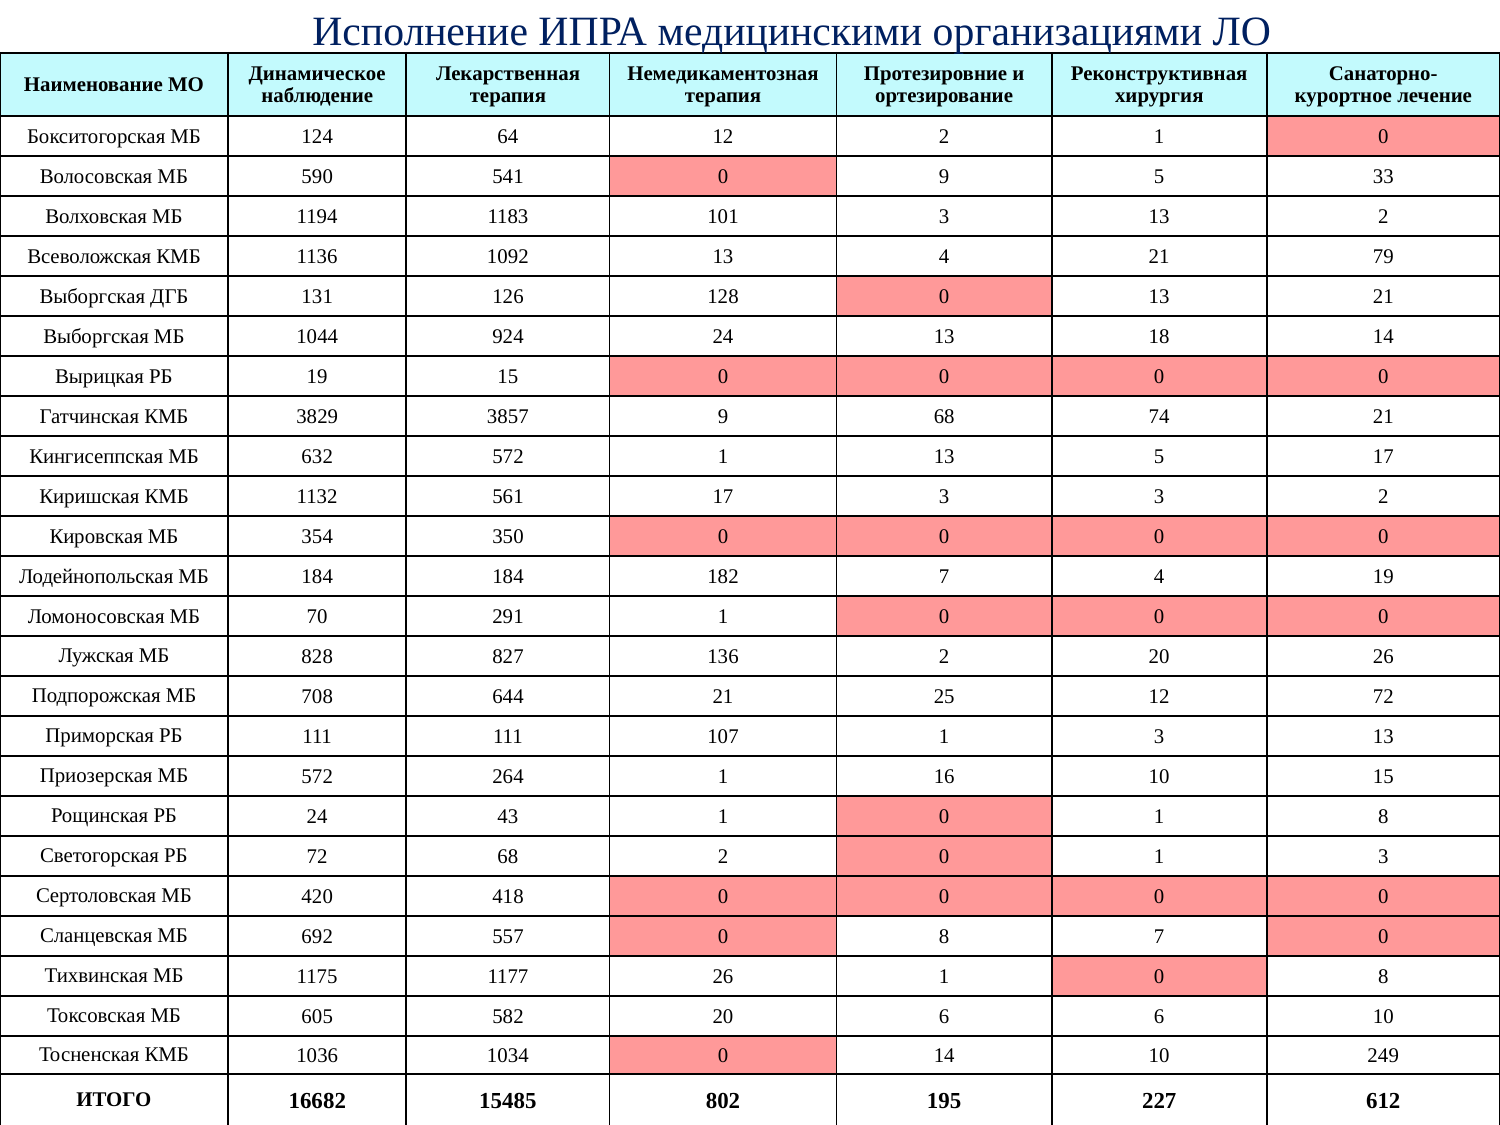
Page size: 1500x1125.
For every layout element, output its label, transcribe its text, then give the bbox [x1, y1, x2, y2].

table_cell 64 [407, 117, 609, 155]
table_cell 0 [1268, 917, 1499, 955]
table_cell 7 [1053, 917, 1266, 955]
table_cell 557 [407, 917, 609, 955]
table_cell 13 [1053, 277, 1266, 315]
table_cell 24 [229, 797, 405, 835]
table_cell 0 [837, 837, 1051, 875]
table_cell Подпорожская МБ [1, 677, 227, 715]
table_cell 0 [610, 877, 836, 915]
table_cell Вырицкая РБ [1, 357, 227, 395]
table_cell 14 [837, 1037, 1051, 1073]
table_cell Рощинская РБ [1, 797, 227, 835]
table_cell 72 [1268, 677, 1499, 715]
table_cell 0 [1268, 877, 1499, 915]
table_cell 802 [610, 1075, 836, 1125]
table_cell 26 [610, 957, 836, 995]
table_cell 3829 [229, 397, 405, 435]
table_cell Кингисеппская МБ [1, 437, 227, 475]
table_cell 1 [837, 957, 1051, 995]
table_cell 13 [1268, 717, 1499, 755]
table_cell 0 [610, 917, 836, 955]
table_header Немедикаментозная терапия [610, 61, 836, 115]
table_header Наименование МО [1, 54, 227, 115]
table_cell 6 [1053, 997, 1266, 1035]
table_cell 33 [1268, 157, 1499, 195]
table_cell Приморская РБ [1, 717, 227, 755]
table_cell ИТОГО [1, 1075, 227, 1125]
table_cell 101 [610, 197, 836, 235]
table_cell Выборгская МБ [1, 317, 227, 355]
table_cell 1 [610, 757, 836, 795]
table_cell 1 [1053, 797, 1266, 835]
table_cell 128 [610, 277, 836, 315]
table_cell 0 [837, 597, 1051, 635]
table_cell 249 [1268, 1037, 1499, 1073]
table_cell 561 [407, 477, 609, 515]
table_cell 1 [1053, 117, 1266, 155]
table_cell Тосненская КМБ [1, 1037, 227, 1073]
table_cell 131 [229, 277, 405, 315]
table_cell 10 [1053, 757, 1266, 795]
table_cell 4 [837, 237, 1051, 275]
table_cell 572 [229, 757, 405, 795]
table_cell 13 [837, 317, 1051, 355]
table_cell 692 [229, 917, 405, 955]
table_header Динамическое наблюдение [229, 61, 405, 115]
table_cell Выборгская ДГБ [1, 277, 227, 315]
table_cell 3 [837, 197, 1051, 235]
table_cell 20 [1053, 637, 1266, 675]
table_cell 644 [407, 677, 609, 715]
table_cell 184 [407, 557, 609, 595]
table_cell 21 [1053, 237, 1266, 275]
table_cell 8 [837, 917, 1051, 955]
table_cell 632 [229, 437, 405, 475]
table_cell 1183 [407, 197, 609, 235]
table_cell 1194 [229, 197, 405, 235]
table_cell 2 [1268, 197, 1499, 235]
table_cell 2 [837, 637, 1051, 675]
table_cell 1175 [229, 957, 405, 995]
table_cell 0 [610, 157, 836, 195]
table_cell 79 [1268, 237, 1499, 275]
table_cell 20 [610, 997, 836, 1035]
table_cell 184 [229, 557, 405, 595]
table_cell 0 [1053, 357, 1266, 395]
table_cell 13 [610, 237, 836, 275]
table_cell 68 [837, 397, 1051, 435]
table_cell 1044 [229, 317, 405, 355]
table_cell 572 [407, 437, 609, 475]
table_cell 1 [610, 797, 836, 835]
table_cell 227 [1053, 1075, 1266, 1125]
table_cell Киришская КМБ [1, 477, 227, 515]
table_cell 70 [229, 597, 405, 635]
table_cell Приозерская МБ [1, 757, 227, 795]
table_cell 14 [1268, 317, 1499, 355]
table_cell 612 [1268, 1075, 1499, 1125]
table_cell 10 [1053, 1037, 1266, 1073]
table_cell 0 [1268, 517, 1499, 555]
table_cell 1136 [229, 237, 405, 275]
table_cell 924 [407, 317, 609, 355]
table_header Протезировние и ортезирование [837, 61, 1051, 115]
table_cell 72 [229, 837, 405, 875]
table_cell 1 [837, 717, 1051, 755]
table_cell 1092 [407, 237, 609, 275]
table_cell 2 [837, 117, 1051, 155]
table_cell Ломоносовская МБ [1, 597, 227, 635]
table_cell 1 [610, 597, 836, 635]
table_cell 5 [1053, 157, 1266, 195]
table_cell 0 [1053, 517, 1266, 555]
table_cell 590 [229, 157, 405, 195]
table_cell 24 [610, 317, 836, 355]
table_cell Волховская МБ [1, 197, 227, 235]
table_cell Кировская МБ [1, 517, 227, 555]
table_cell 0 [837, 517, 1051, 555]
table_cell Лодейнопольская МБ [1, 557, 227, 595]
table_cell 10 [1268, 997, 1499, 1035]
table_cell 1036 [229, 1037, 405, 1073]
table_cell Токсовская МБ [1, 997, 227, 1035]
table_cell 5 [1053, 437, 1266, 475]
table_cell 354 [229, 517, 405, 555]
table_cell 541 [407, 157, 609, 195]
table_cell 13 [837, 437, 1051, 475]
table_cell 0 [1268, 597, 1499, 635]
table_cell 3 [1053, 477, 1266, 515]
table_cell 827 [407, 637, 609, 675]
table_cell 708 [229, 677, 405, 715]
table_cell 0 [610, 357, 836, 395]
table_cell 291 [407, 597, 609, 635]
table_cell 3 [837, 477, 1051, 515]
table_cell Светогорская РБ [1, 837, 227, 875]
table_cell 8 [1268, 957, 1499, 995]
table_cell 2 [610, 837, 836, 875]
table_cell 111 [407, 717, 609, 755]
table_header Реконструктивная хирургия [1053, 61, 1266, 115]
table_cell 0 [1053, 597, 1266, 635]
table_cell 107 [610, 717, 836, 755]
table_cell 0 [1053, 877, 1266, 915]
table_cell 1034 [407, 1037, 609, 1073]
table_cell 0 [1053, 957, 1266, 995]
table_cell Бокситогорская МБ [1, 117, 227, 155]
table_cell 418 [407, 877, 609, 915]
table_cell 68 [407, 837, 609, 875]
table_header Санаторно-курортное лечение [1268, 61, 1499, 115]
table_cell 18 [1053, 317, 1266, 355]
table_cell Сланцевская МБ [1, 917, 227, 955]
table_cell Всеволожская КМБ [1, 237, 227, 275]
text_box Исполнение ИПРА медицинскими организациями ЛО [53, 0, 1500, 61]
table_cell 6 [837, 997, 1051, 1035]
table_cell 21 [1268, 277, 1499, 315]
table_cell Волосовская МБ [1, 157, 227, 195]
table_cell 0 [1268, 357, 1499, 395]
table_cell 3857 [407, 397, 609, 435]
table_cell 136 [610, 637, 836, 675]
table_cell Лужская МБ [1, 637, 227, 675]
table_cell Гатчинская КМБ [1, 397, 227, 435]
table_cell 0 [610, 1037, 836, 1073]
table_cell 0 [837, 277, 1051, 315]
table_cell 350 [407, 517, 609, 555]
table_cell Сертоловская МБ [1, 877, 227, 915]
table_cell 15485 [407, 1075, 609, 1125]
table_cell 9 [837, 157, 1051, 195]
table_cell 12 [610, 117, 836, 155]
table_cell 582 [407, 997, 609, 1035]
table_cell 43 [407, 797, 609, 835]
table_cell 1 [1053, 837, 1266, 875]
table_cell 15 [1268, 757, 1499, 795]
table_cell 21 [1268, 397, 1499, 435]
table_cell 0 [1268, 117, 1499, 155]
table_cell 126 [407, 277, 609, 315]
table_cell 17 [610, 477, 836, 515]
table_cell 0 [837, 797, 1051, 835]
table_cell 74 [1053, 397, 1266, 435]
table_cell 19 [229, 357, 405, 395]
table_cell 26 [1268, 637, 1499, 675]
table_cell 16 [837, 757, 1051, 795]
table_cell 2 [1268, 477, 1499, 515]
table_cell 1 [610, 437, 836, 475]
table_cell 605 [229, 997, 405, 1035]
table_cell 1177 [407, 957, 609, 995]
table_cell 1132 [229, 477, 405, 515]
table_cell 4 [1053, 557, 1266, 595]
table_cell 19 [1268, 557, 1499, 595]
table_cell 124 [229, 117, 405, 155]
table_cell 264 [407, 757, 609, 795]
table_cell 3 [1268, 837, 1499, 875]
table_cell 0 [837, 357, 1051, 395]
table_cell 111 [229, 717, 405, 755]
table_cell 828 [229, 637, 405, 675]
table_cell 15 [407, 357, 609, 395]
table_cell 195 [837, 1075, 1051, 1125]
table_cell 12 [1053, 677, 1266, 715]
table_cell 3 [1053, 717, 1266, 755]
table_cell 182 [610, 557, 836, 595]
table_cell 25 [837, 677, 1051, 715]
table_cell Тихвинская МБ [1, 957, 227, 995]
table_cell 420 [229, 877, 405, 915]
table_cell 16682 [229, 1075, 405, 1125]
table_cell 0 [610, 517, 836, 555]
table_cell 0 [837, 877, 1051, 915]
table_cell 9 [610, 397, 836, 435]
table_cell 7 [837, 557, 1051, 595]
table_header Лекарственная терапия [407, 61, 609, 115]
table_cell 8 [1268, 797, 1499, 835]
table_cell 13 [1053, 197, 1266, 235]
table_cell 21 [610, 677, 836, 715]
table_cell 17 [1268, 437, 1499, 475]
